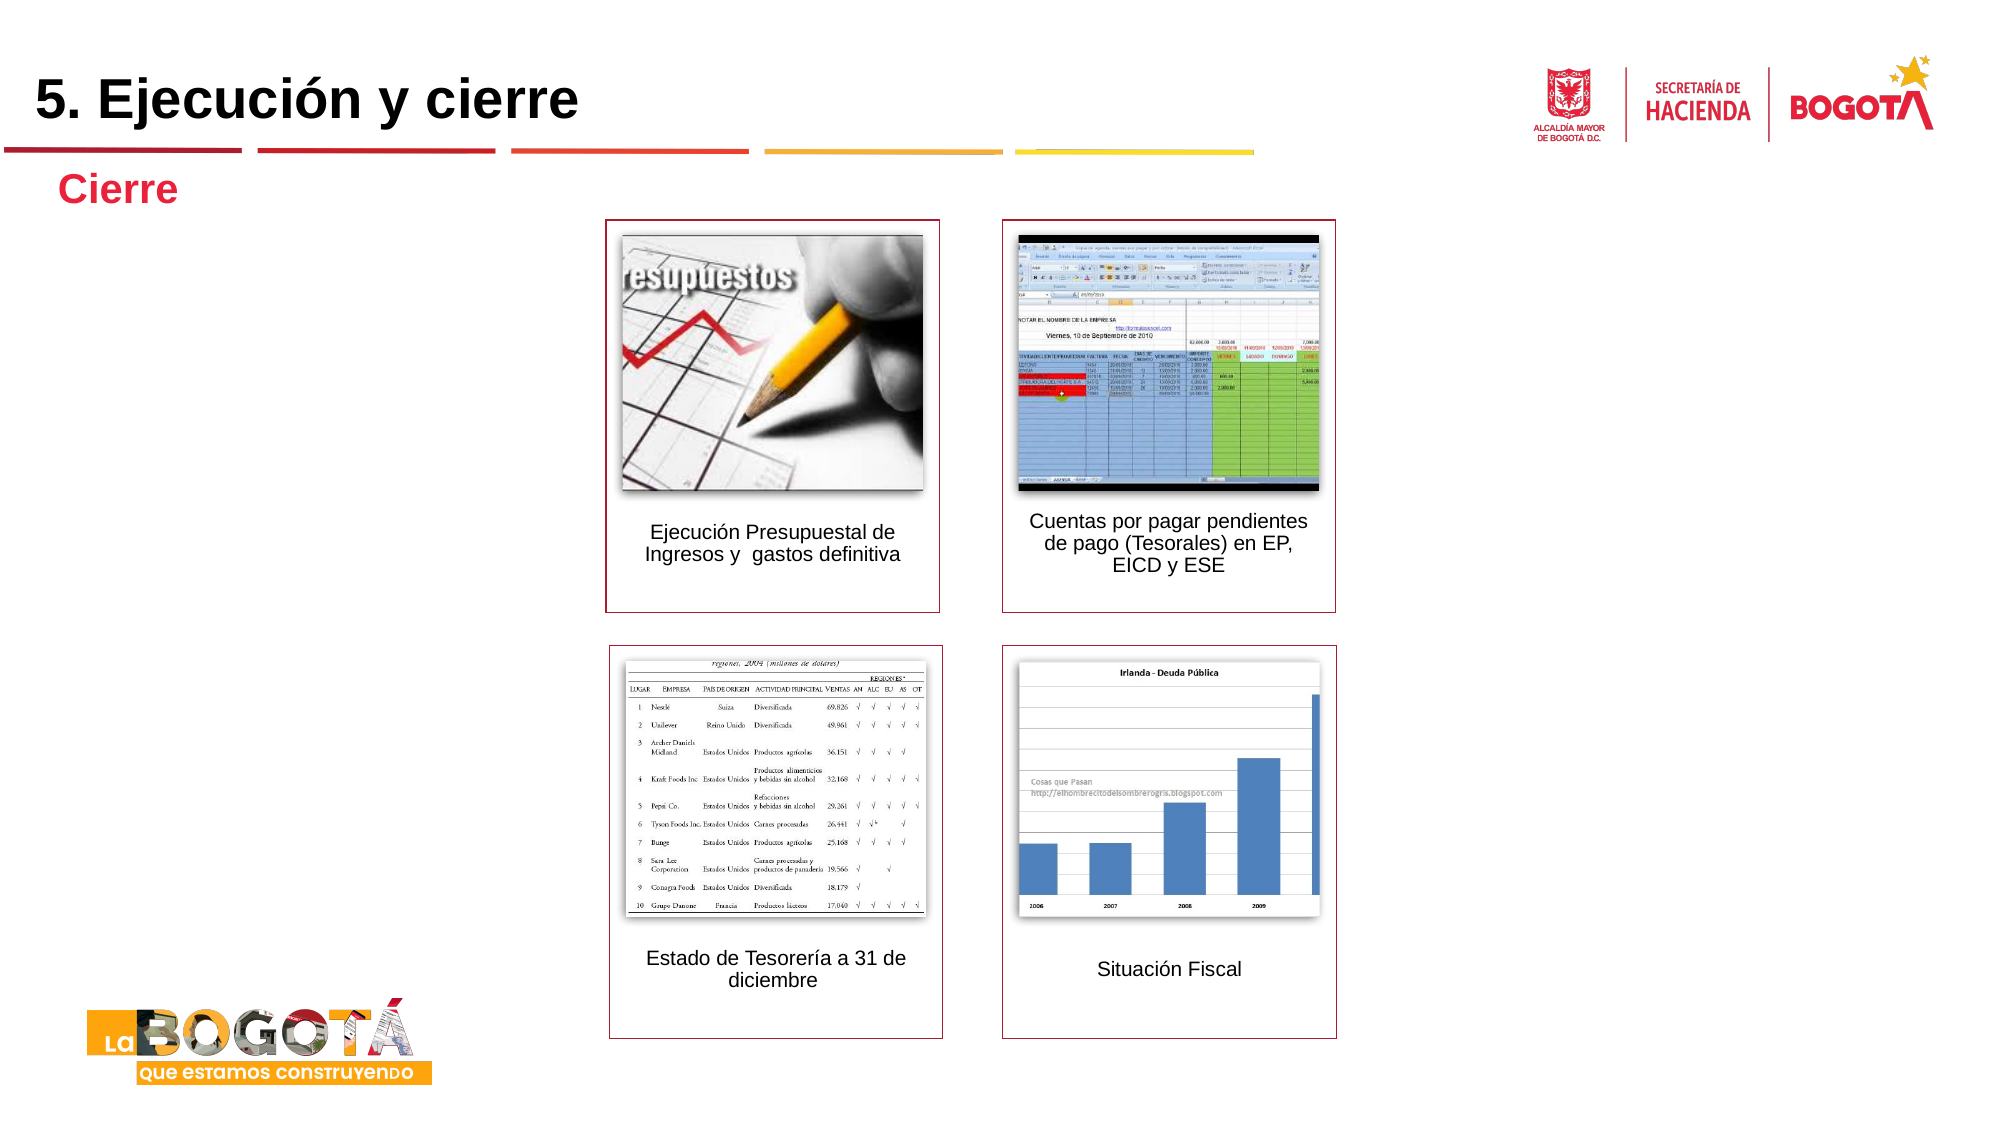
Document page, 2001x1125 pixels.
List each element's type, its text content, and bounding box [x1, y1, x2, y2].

picture [87, 998, 432, 1085]
text_box Cierre [42, 154, 323, 219]
text_box 5. Ejecución y cierre [20, 55, 1327, 138]
picture [1533, 55, 1934, 142]
picture [0, 147, 1261, 155]
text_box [605, 219, 1337, 1039]
